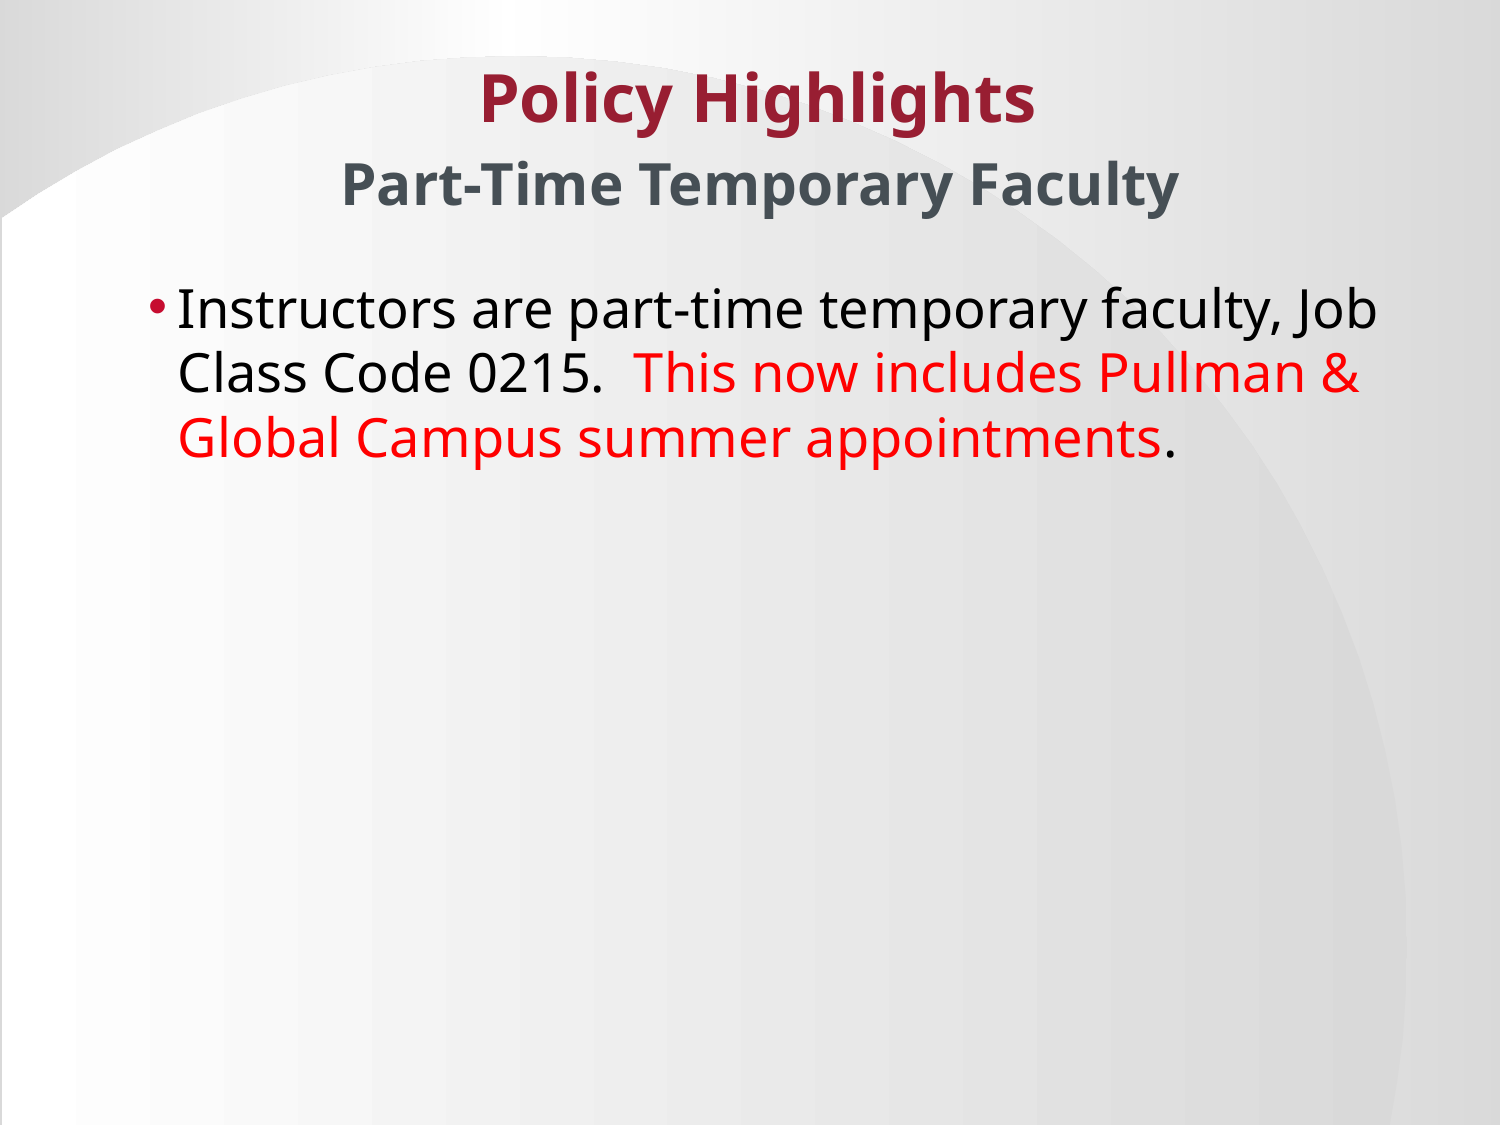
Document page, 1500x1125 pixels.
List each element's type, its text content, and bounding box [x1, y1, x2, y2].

list Instructors are part-time temporary faculty, Job Class Code 0215. This now includes Pullman & Global Campus summer appointments. [63, 266, 1438, 565]
title Policy Highlights [120, 56, 1396, 144]
text_box Part-Time Temporary Faculty [122, 147, 1398, 226]
